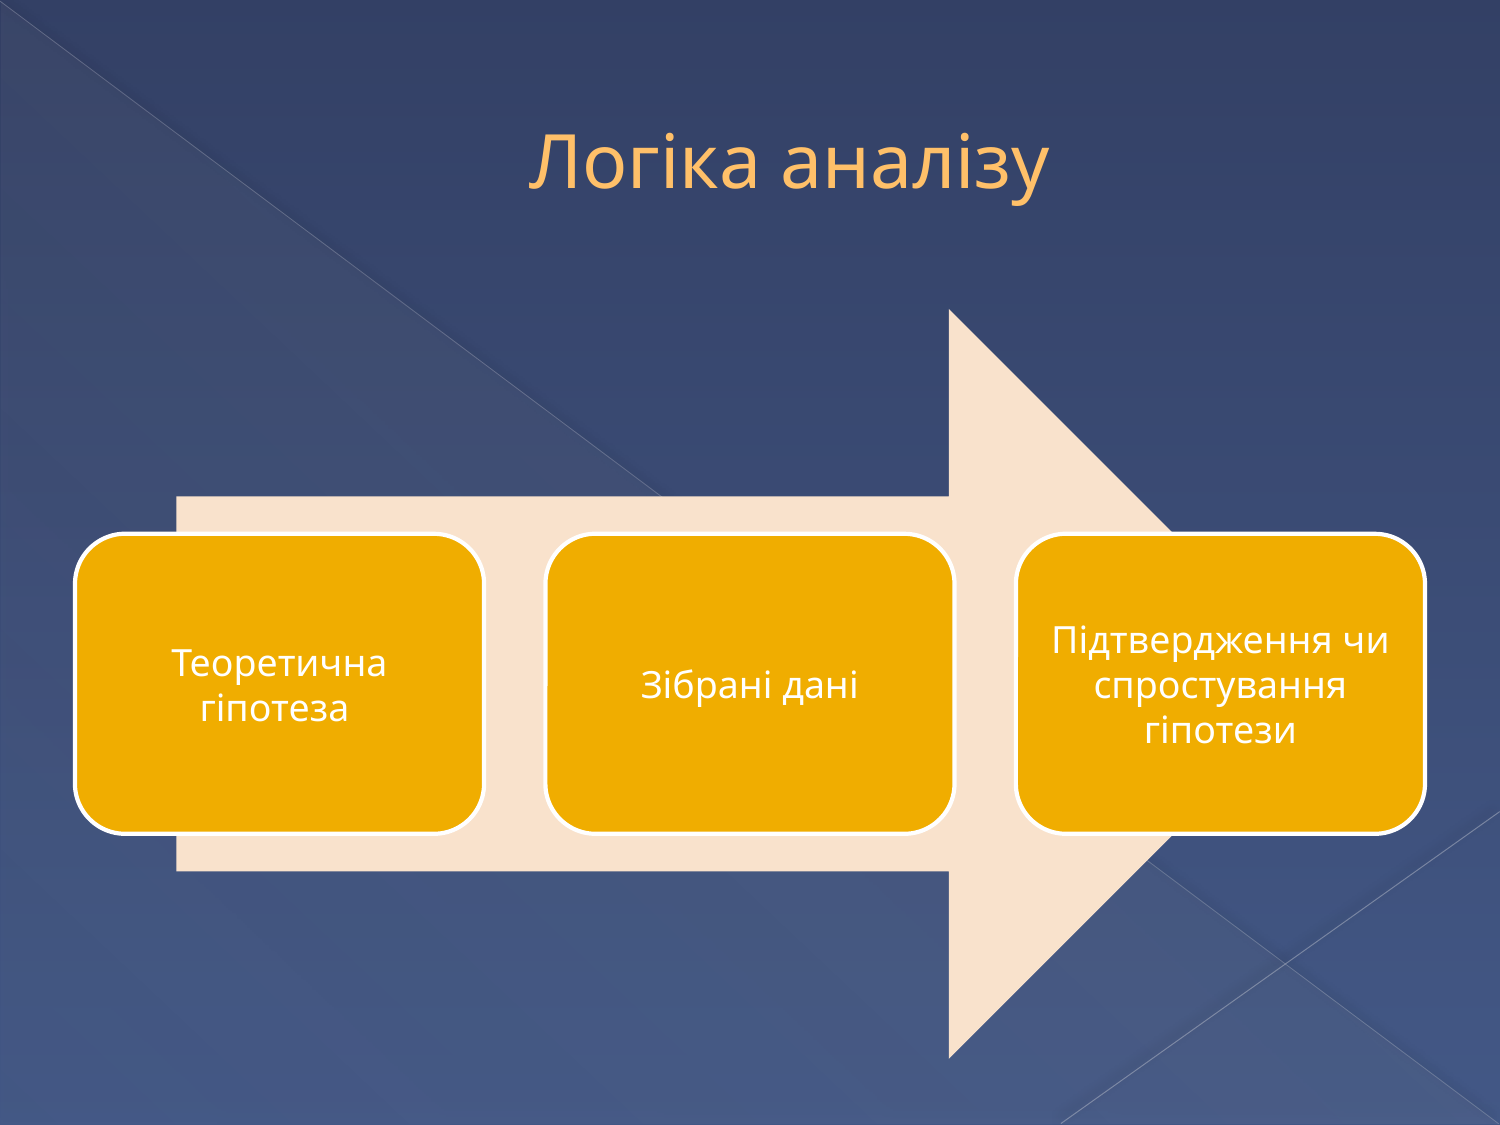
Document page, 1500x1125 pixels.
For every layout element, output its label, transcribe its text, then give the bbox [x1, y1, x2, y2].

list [74, 308, 1426, 1060]
title Логіка аналізу [75, 43, 1425, 274]
